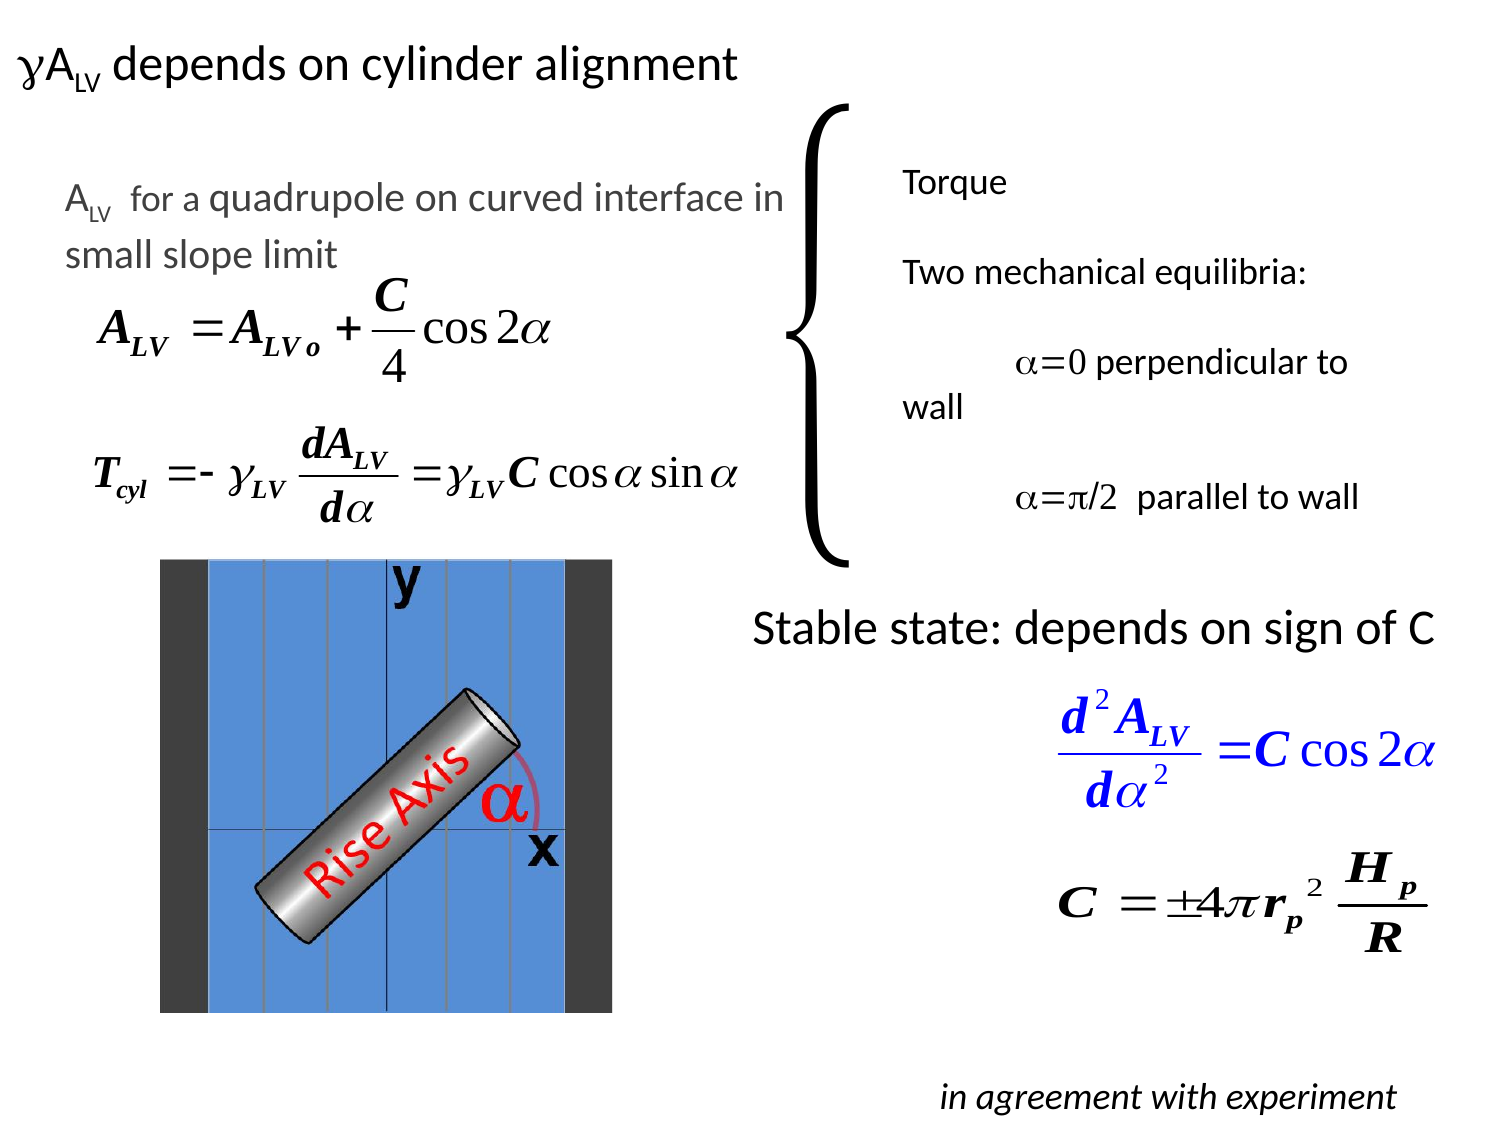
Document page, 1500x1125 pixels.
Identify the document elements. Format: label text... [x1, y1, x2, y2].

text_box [1049, 837, 1440, 963]
text_box in agreement with experiment [924, 1064, 1500, 1124]
text_box ALV for a quadrupole on curved interface in small slope limit [50, 162, 744, 285]
picture [159, 557, 613, 1013]
text_box gALV depends on cylinder alignment [2, 0, 1500, 133]
text_box Stable state: depends on sign of C [737, 587, 1450, 948]
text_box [749, 74, 1103, 644]
text_box Torque Two mechanical equilibria: a=0 perpendicular to wall a=p/2 parallel to wall [1107, 149, 1413, 570]
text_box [87, 263, 565, 394]
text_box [87, 414, 744, 534]
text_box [1049, 674, 1449, 820]
